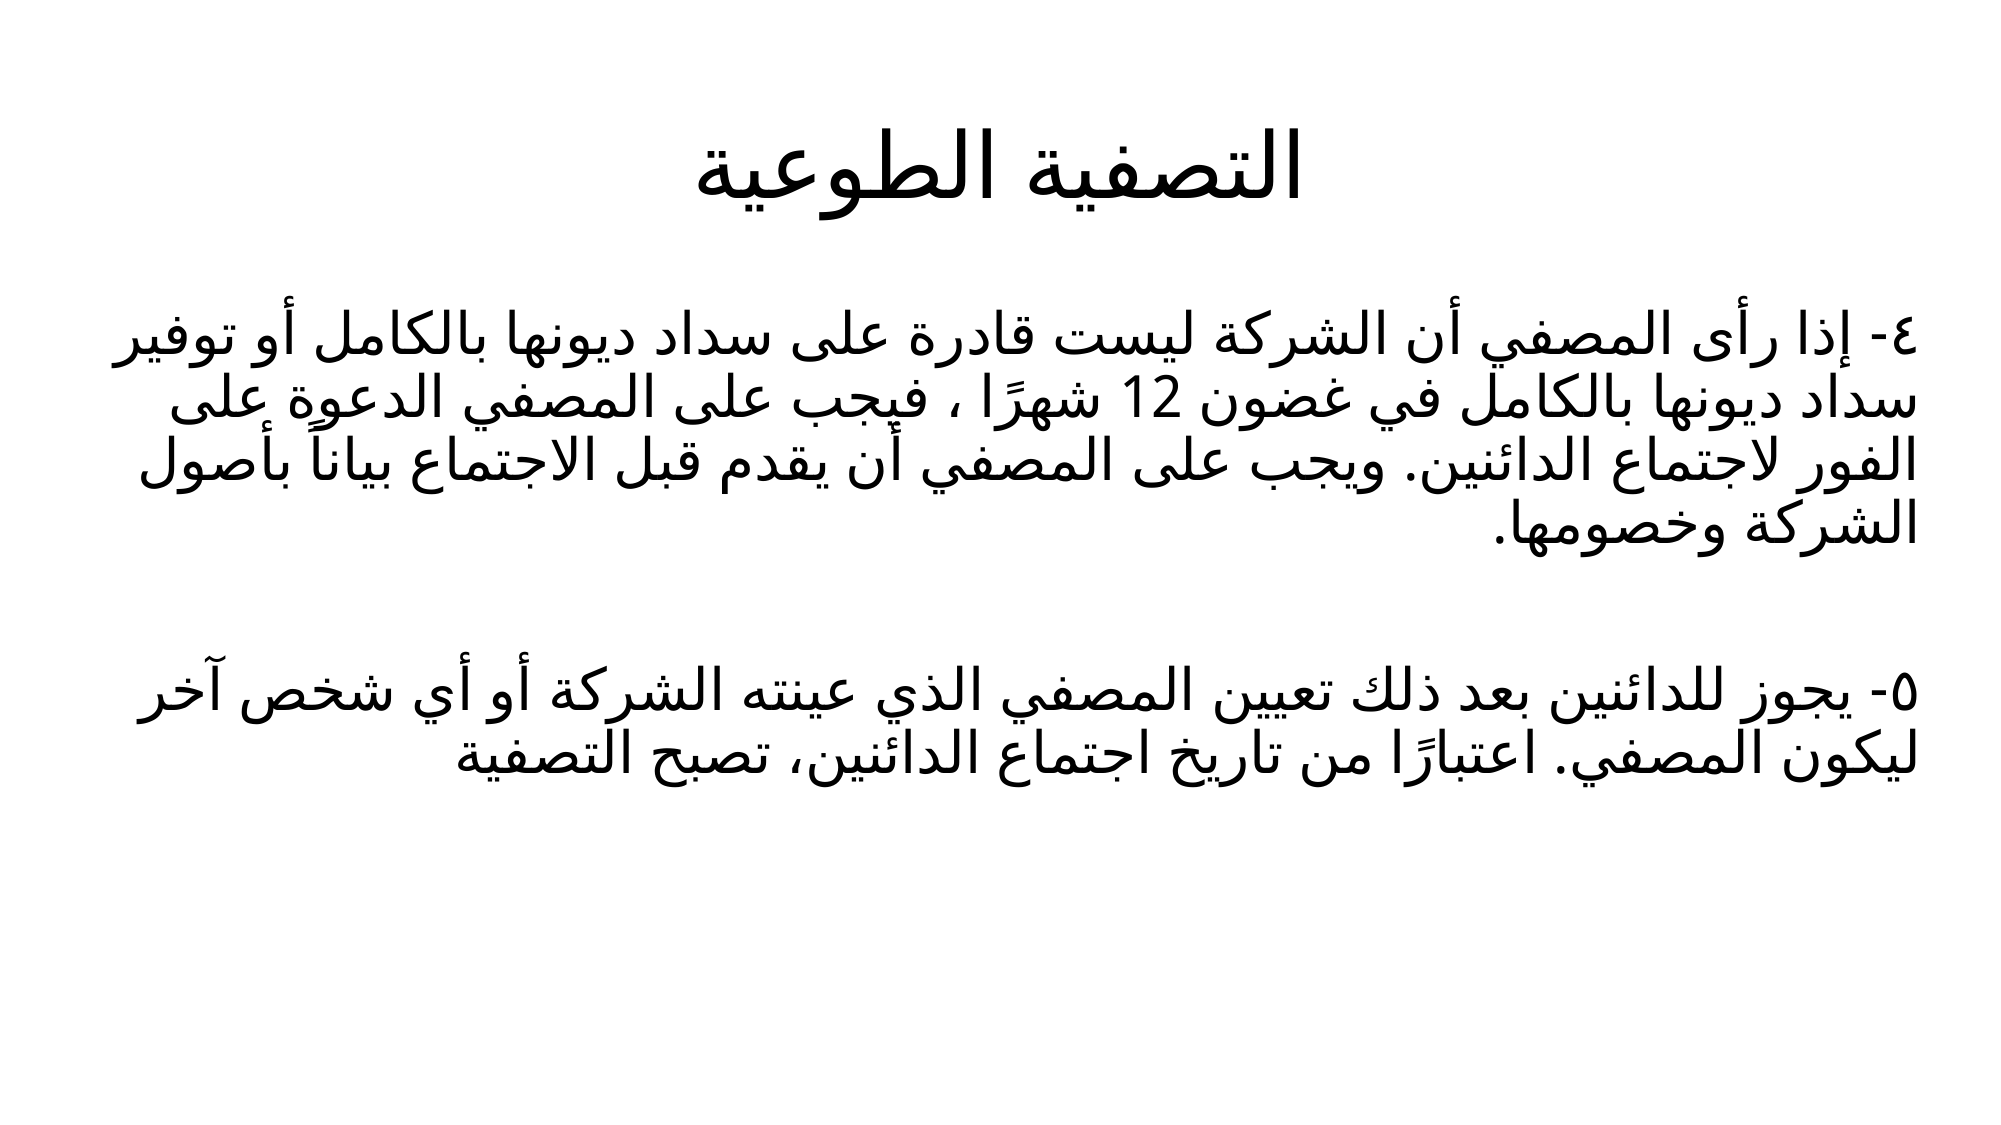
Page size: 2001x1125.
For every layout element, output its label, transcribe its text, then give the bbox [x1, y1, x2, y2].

list ٤- إذا رأى المصفي أن الشركة ليست قادرة على سداد ديونها بالكامل أو توفير سداد ديونها بالكامل في غضون 12 شهرًا ، فيجب على المصفي الدعوة على الفور لاجتماع الدائنين. ويجب على المصفي أن يقدم قبل الاجتماع بياناً بأصول الشركة وخصومها. ٥- يجوز للدائنين بعد ذلك تعيين المصفي الذي عينته الشركة أو أي شخص آخر ليكون المصفي. اعتبارًا من تاريخ اجتماع الدائنين، تصبح التصفية [47, 205, 1937, 1014]
title التصفية الطوعية [137, 59, 1863, 205]
